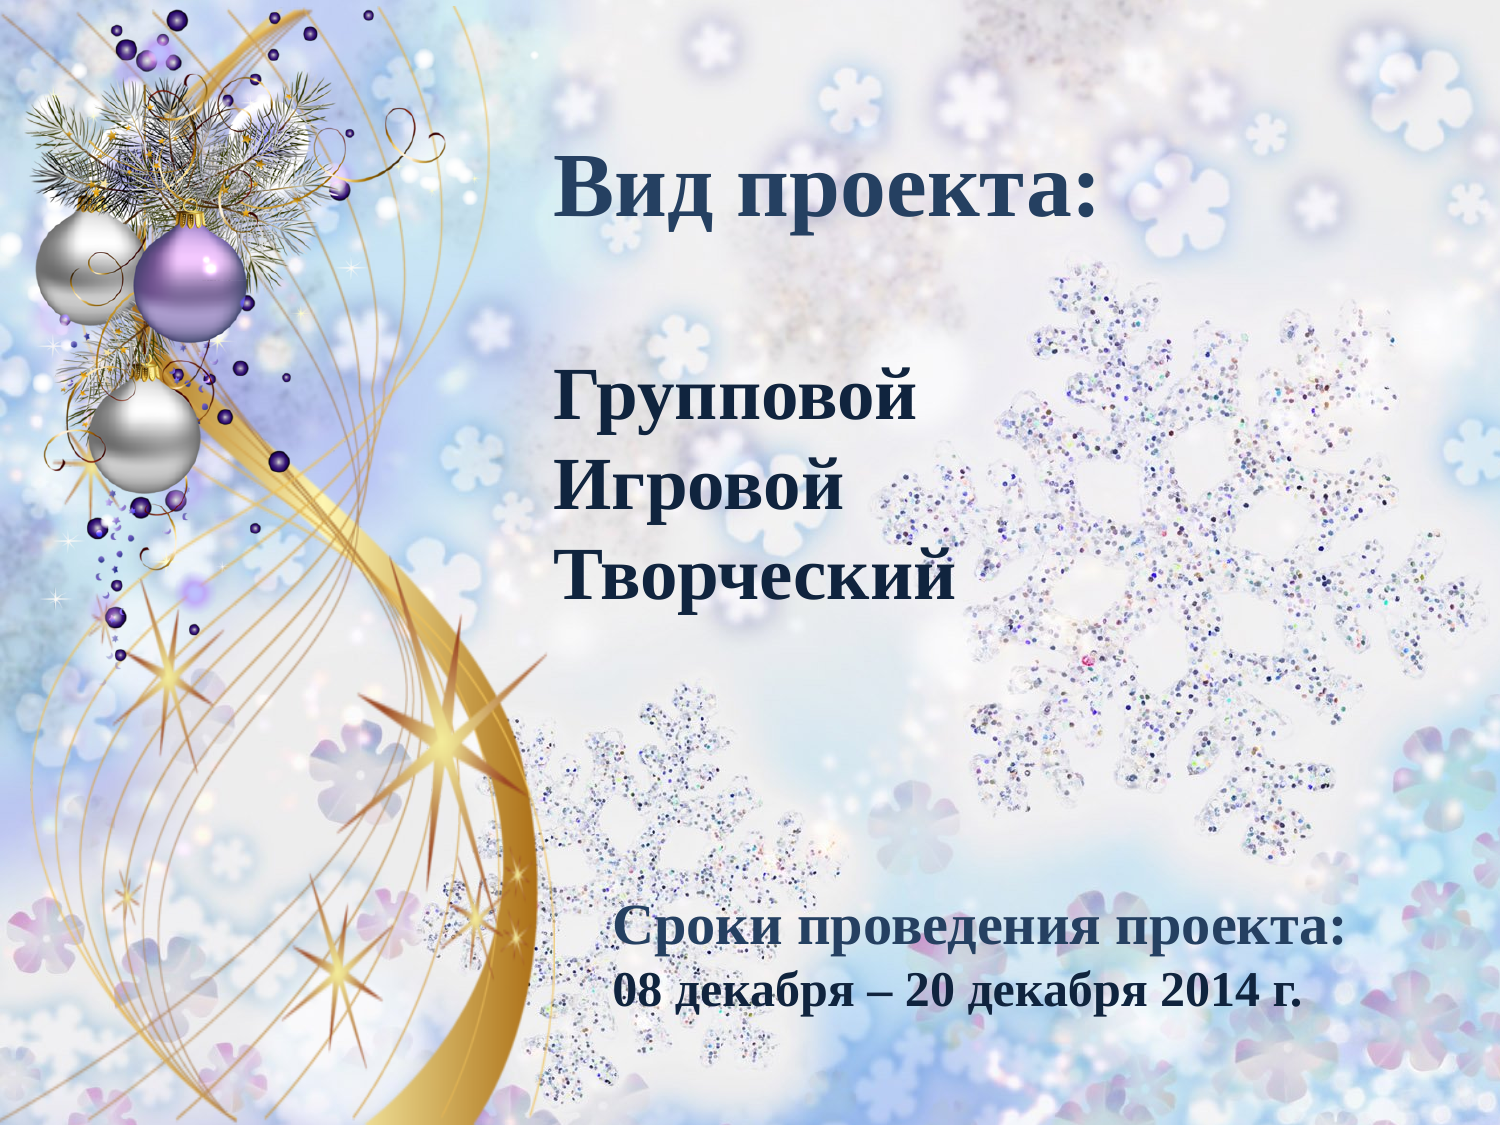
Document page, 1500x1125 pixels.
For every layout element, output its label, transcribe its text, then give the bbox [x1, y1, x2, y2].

text_box Вид проекта: Групповой Игровой Творческий [538, 117, 1500, 622]
text_box Сроки проведения проекта: 08 декабря – 20 декабря 2014 г. [597, 878, 1500, 1024]
picture [0, 0, 1500, 1125]
